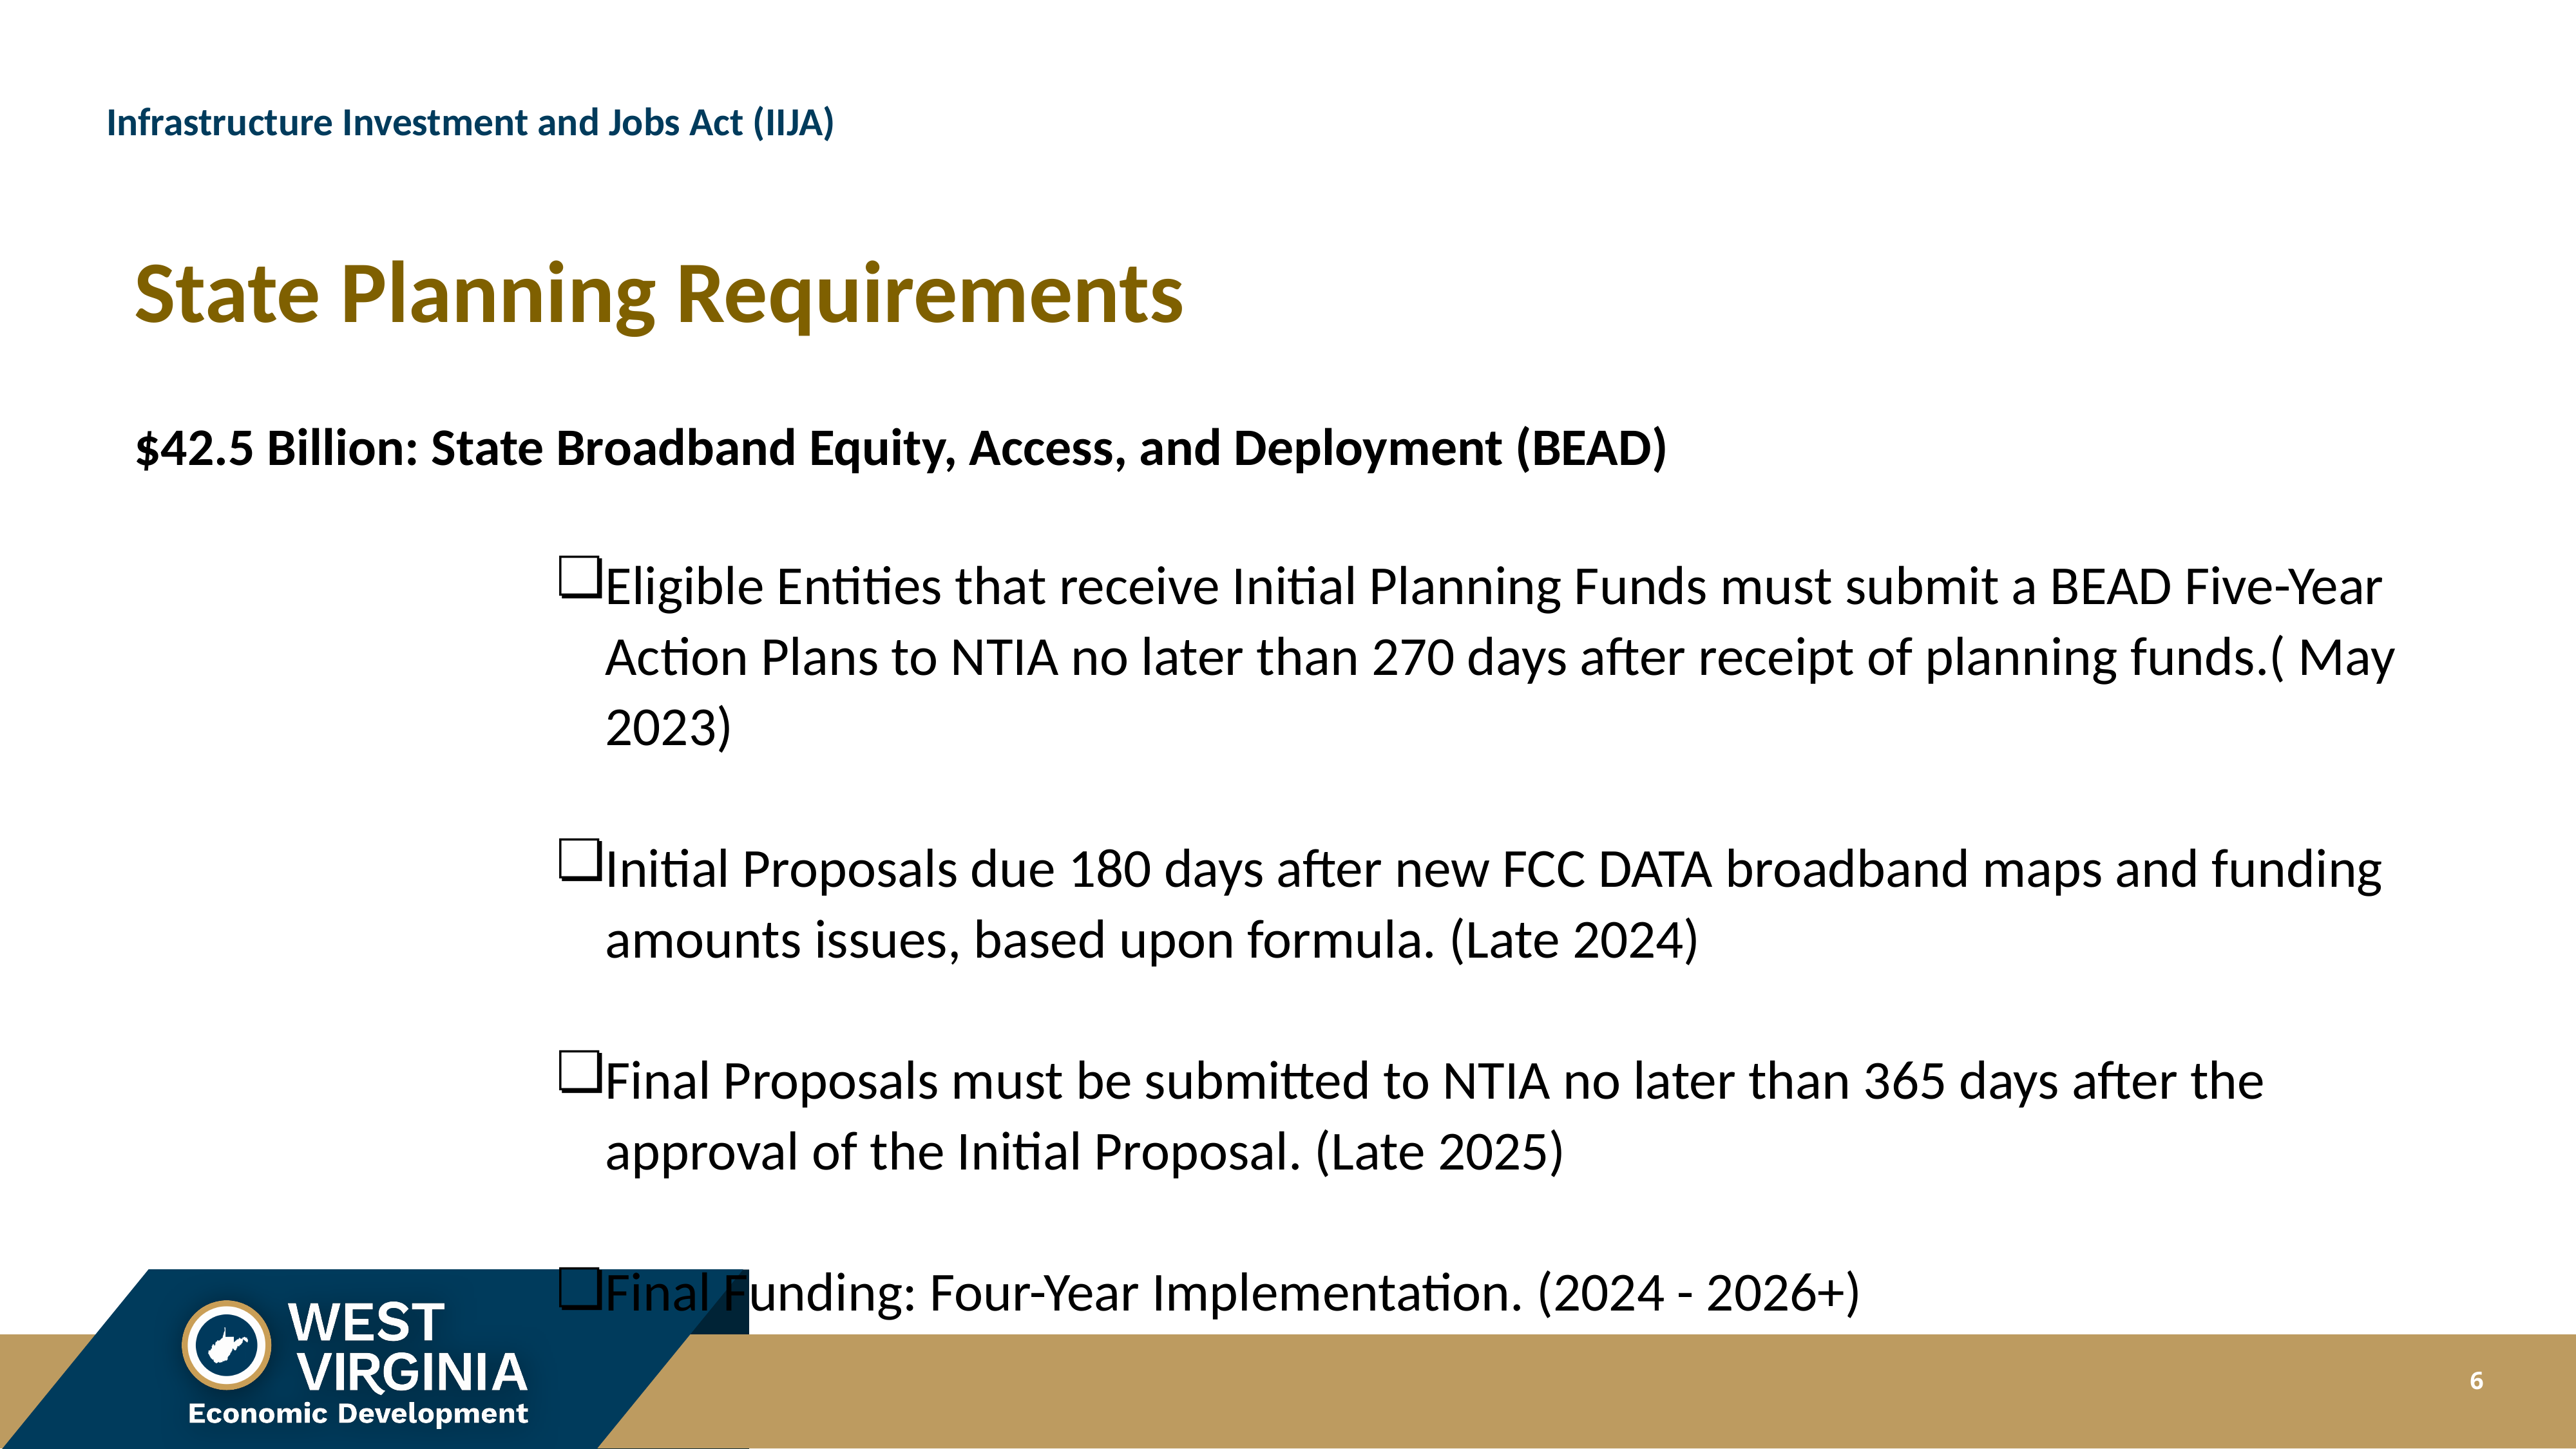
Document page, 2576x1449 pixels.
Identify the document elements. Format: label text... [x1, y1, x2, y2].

title Infrastructure Investment and Jobs Act (IIJA) [97, 97, 2494, 242]
list State Planning Requirements $42.5 Billion: State Broadband Equity, Access, and Deployment (BEAD) Eligible Entities that receive Initial Planning Funds must submit a BEAD Five-Year Action Plans to NTIA no later than 270 days after receipt of planning funds.( May 2023) Initial Proposals due 180 days after new FCC DATA broadband maps and funding amounts issues, based upon formula. (Late 2024) Final Proposals must be submitted to NTIA no later than 365 days after the approval of the Initial Proposal. (Late 2025) Final Funding: Four-Year Implementation. (2024 - 2026+) [124, 241, 2481, 1336]
picture [182, 1336, 529, 1430]
slide_number 6 [2351, 1343, 2494, 1421]
